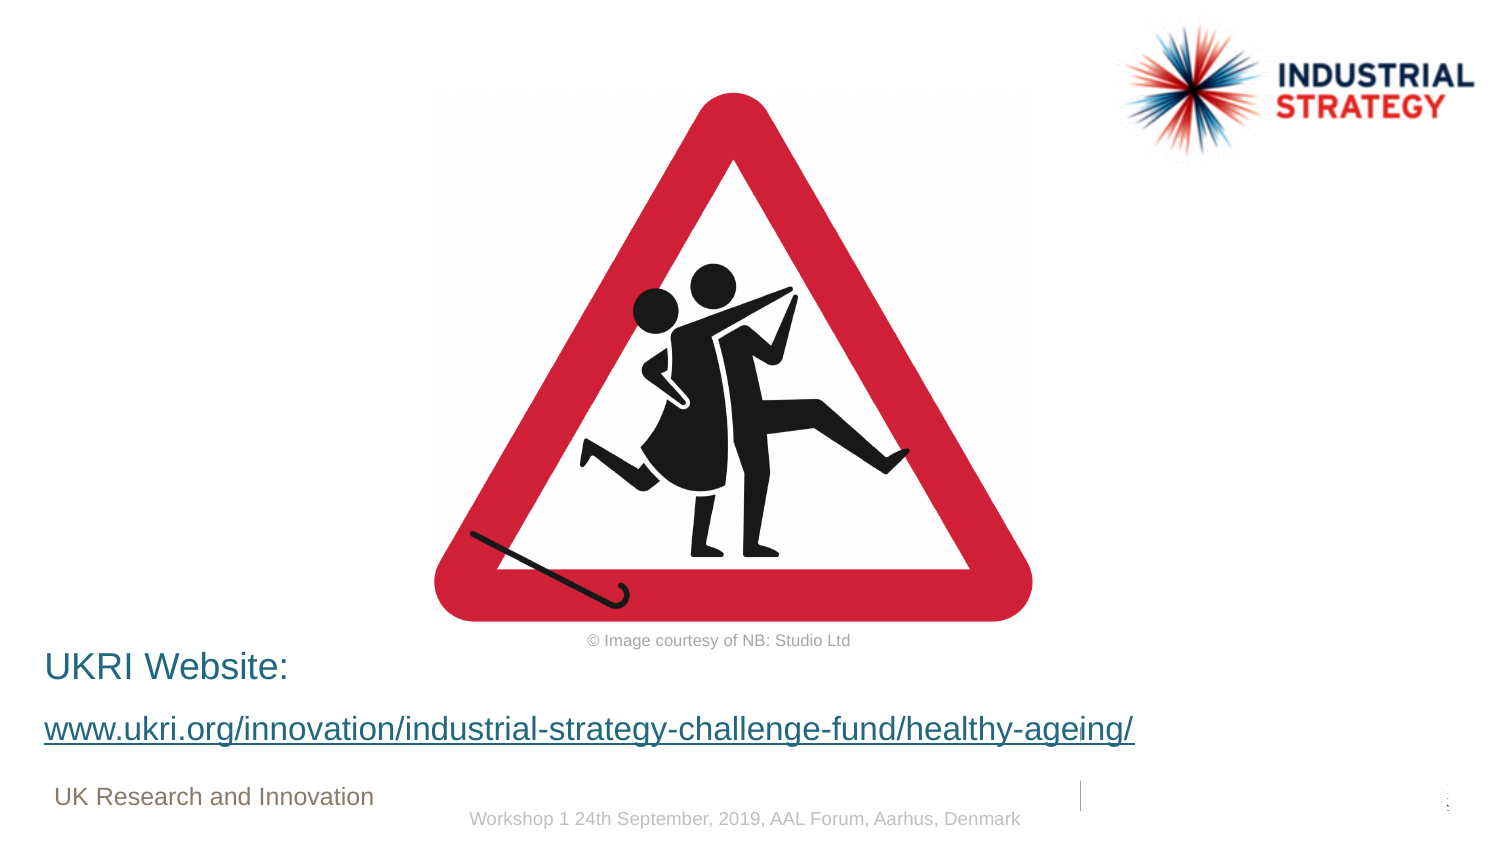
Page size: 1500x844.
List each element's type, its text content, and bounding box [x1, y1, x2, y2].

picture [430, 90, 1035, 623]
text_box © Image courtesy of NB: Studio Ltd [572, 631, 880, 658]
list UKRI Website: www.ukri.org/innovation/industrial-strategy-challenge-fund/healthy-ageing/ [29, 634, 1400, 844]
picture [1098, 8, 1500, 180]
text_box Workshop 1 24th September, 2019, AAL Forum, Aarhus, Denmark [370, 787, 1130, 844]
